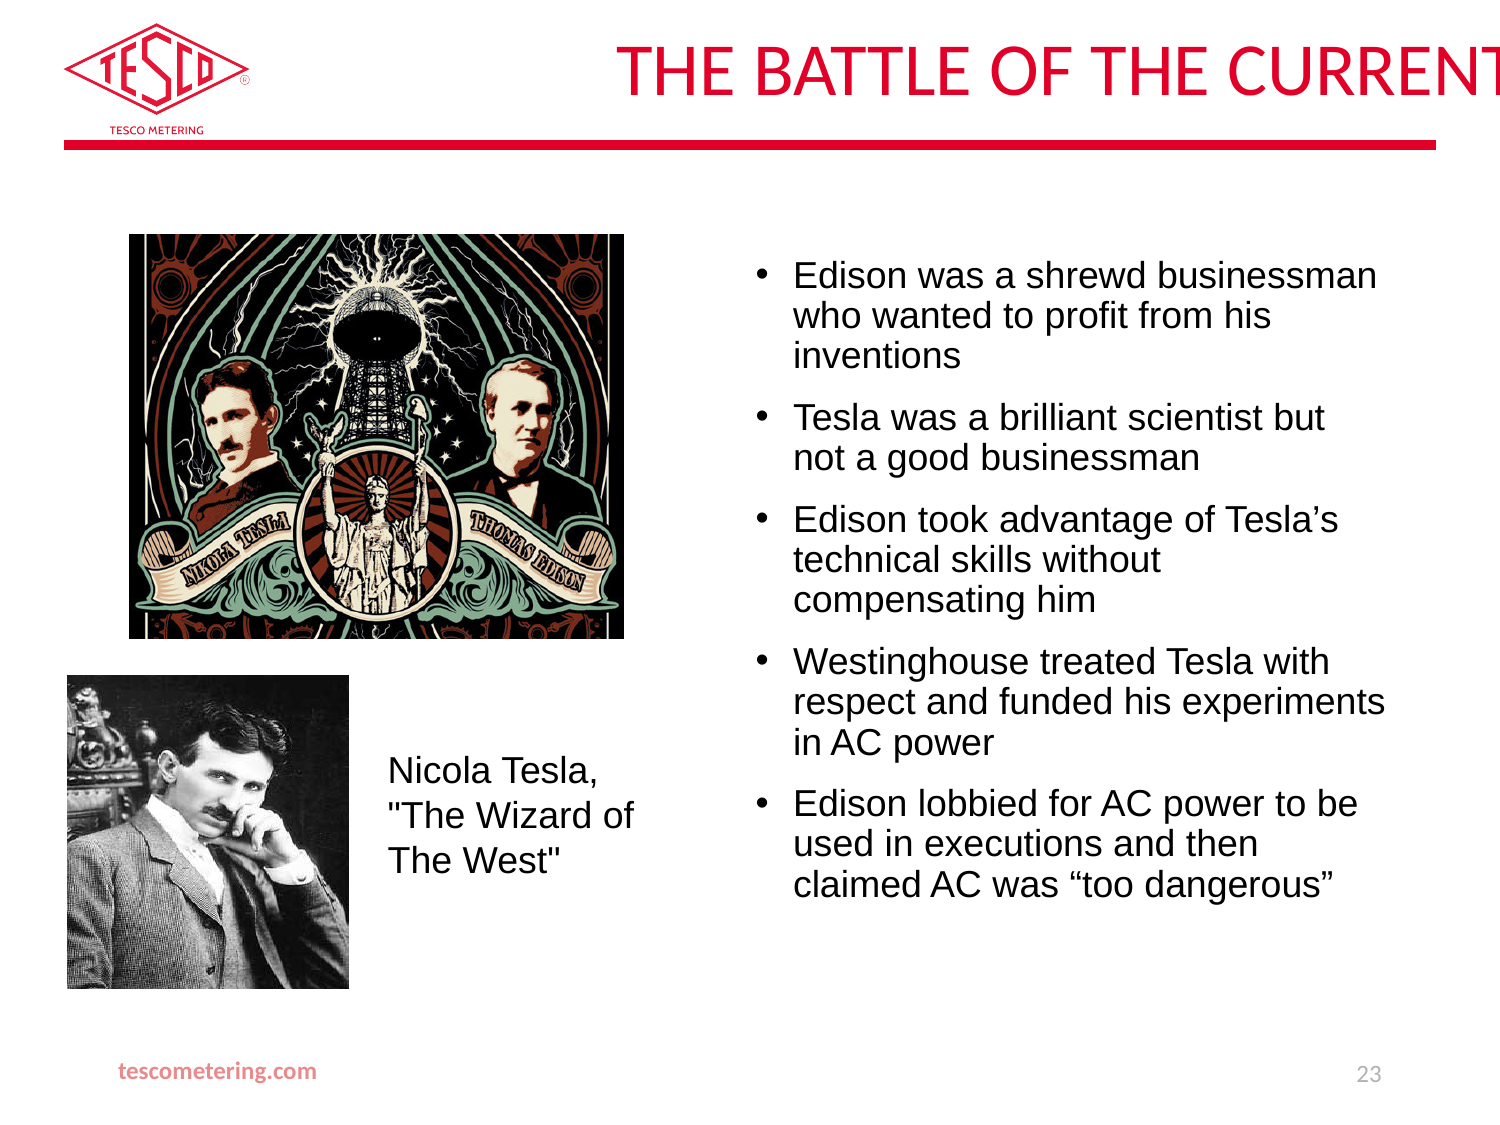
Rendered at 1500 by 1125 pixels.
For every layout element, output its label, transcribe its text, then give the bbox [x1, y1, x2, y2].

title The Battle of the Currents [255, 23, 1500, 211]
text_box Nicola Tesla, "The Wizard of The West" [372, 738, 691, 889]
list Edison was a shrewd businessman who wanted to profit from his inventions Tesla was a brilliant scientist but not a good businessman Edison took advantage of Tesla’s technical skills without compensating him Westinghouse treated Tesla with respect and funded his experiments in AC power Edison lobbied for AC power to be used in executions and then claimed AC was “too dangerous” [740, 248, 1403, 966]
picture [67, 675, 349, 989]
footer tescometering.com [103, 1039, 610, 1100]
slide_number 23 [1059, 1042, 1397, 1103]
picture [129, 234, 624, 639]
picture [63, 23, 250, 138]
